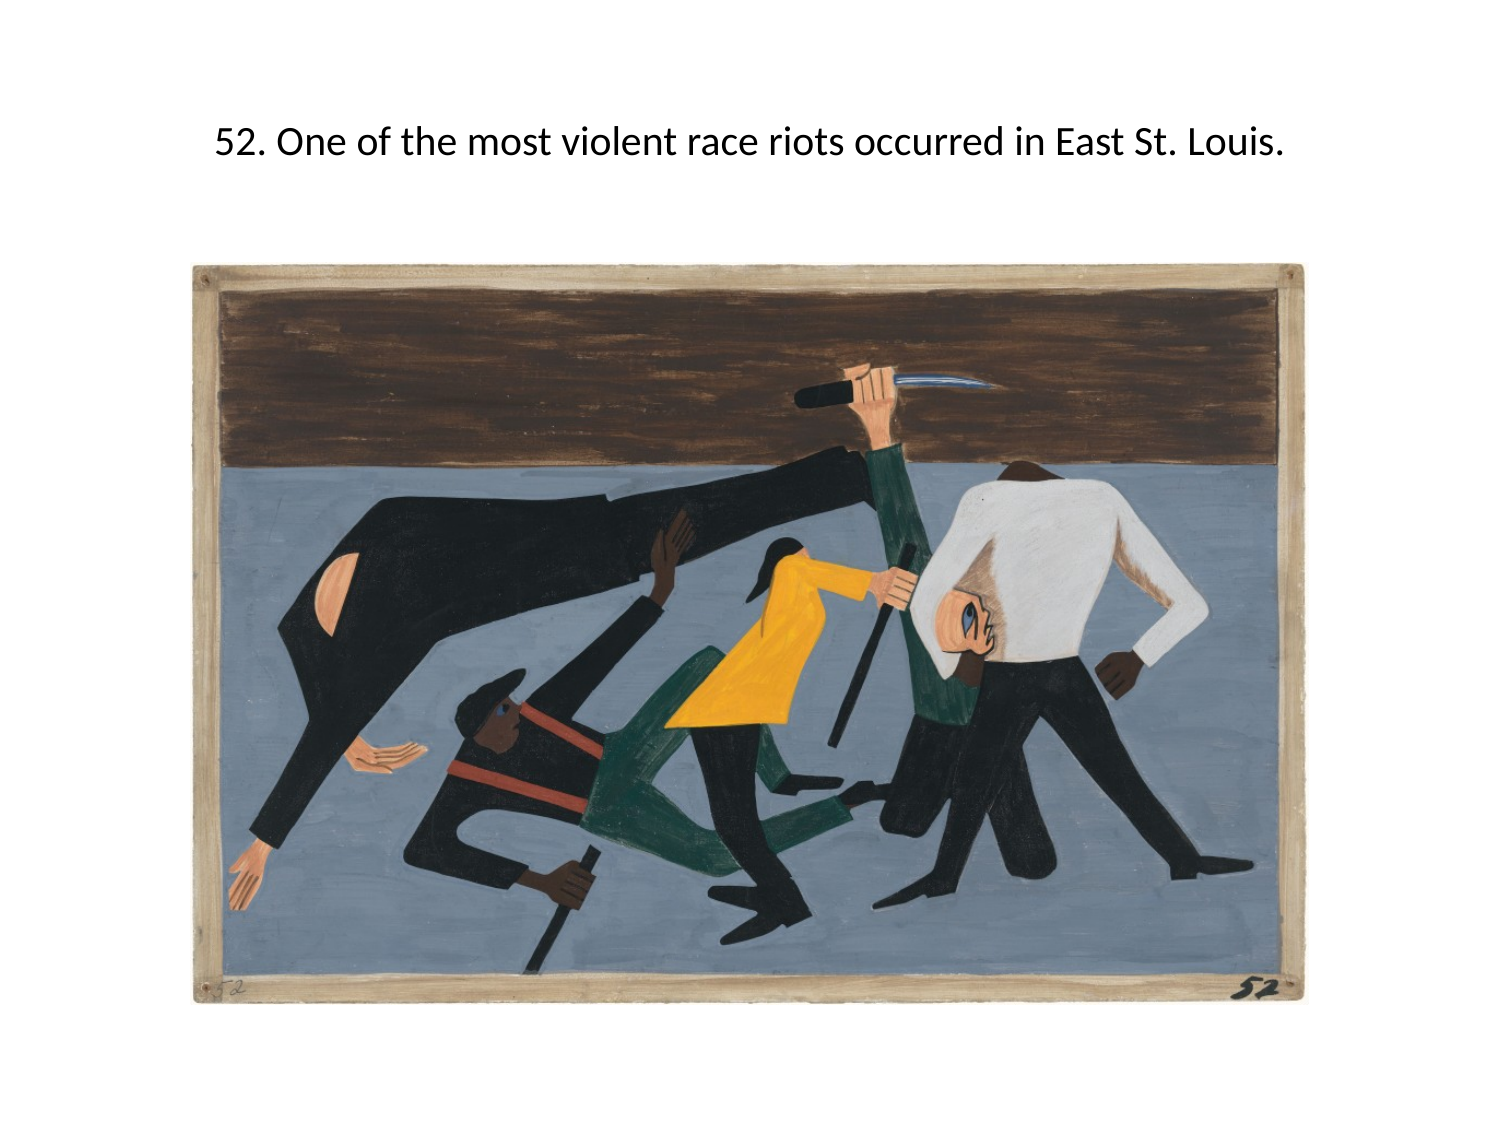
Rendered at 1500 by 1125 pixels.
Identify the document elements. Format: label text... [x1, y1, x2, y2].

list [74, 262, 1426, 1006]
title 52. One of the most violent race riots occurred in East St. Louis. [75, 45, 1425, 233]
